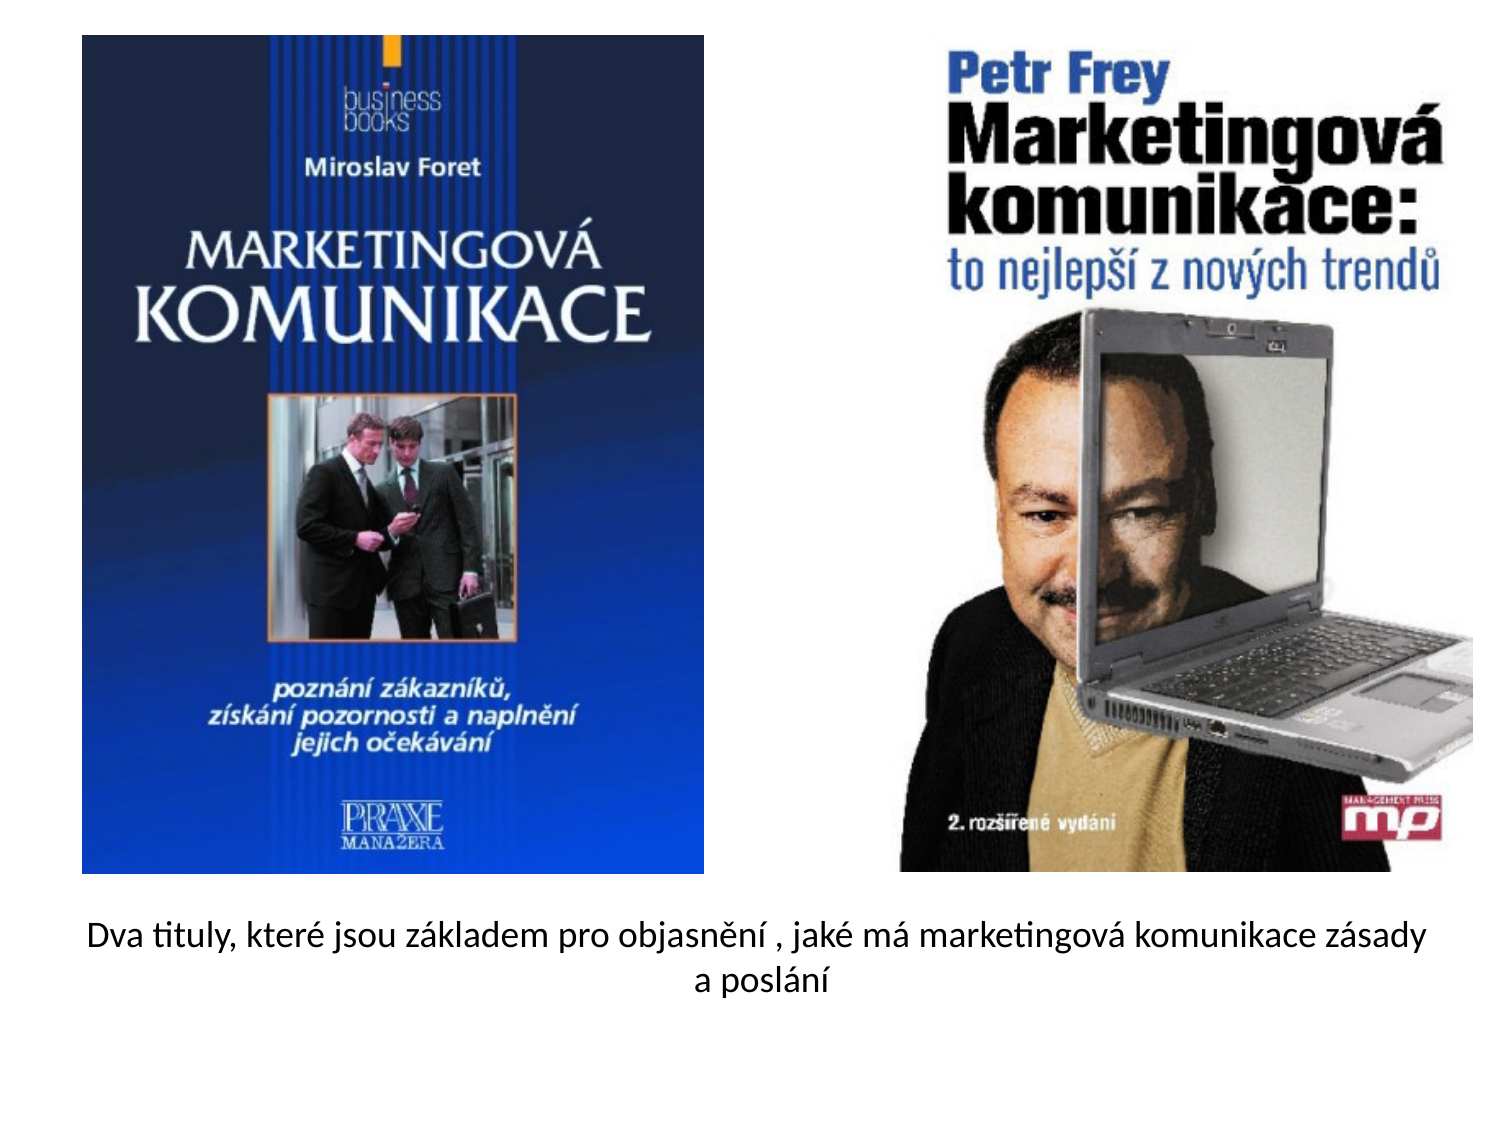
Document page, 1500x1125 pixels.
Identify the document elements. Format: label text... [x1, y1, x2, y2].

picture [81, 34, 704, 874]
text_box Dva tituly, které jsou základem pro objasnění , jaké má marketingová komunikace zásady a poslání [58, 902, 1465, 1008]
picture [878, 23, 1473, 872]
